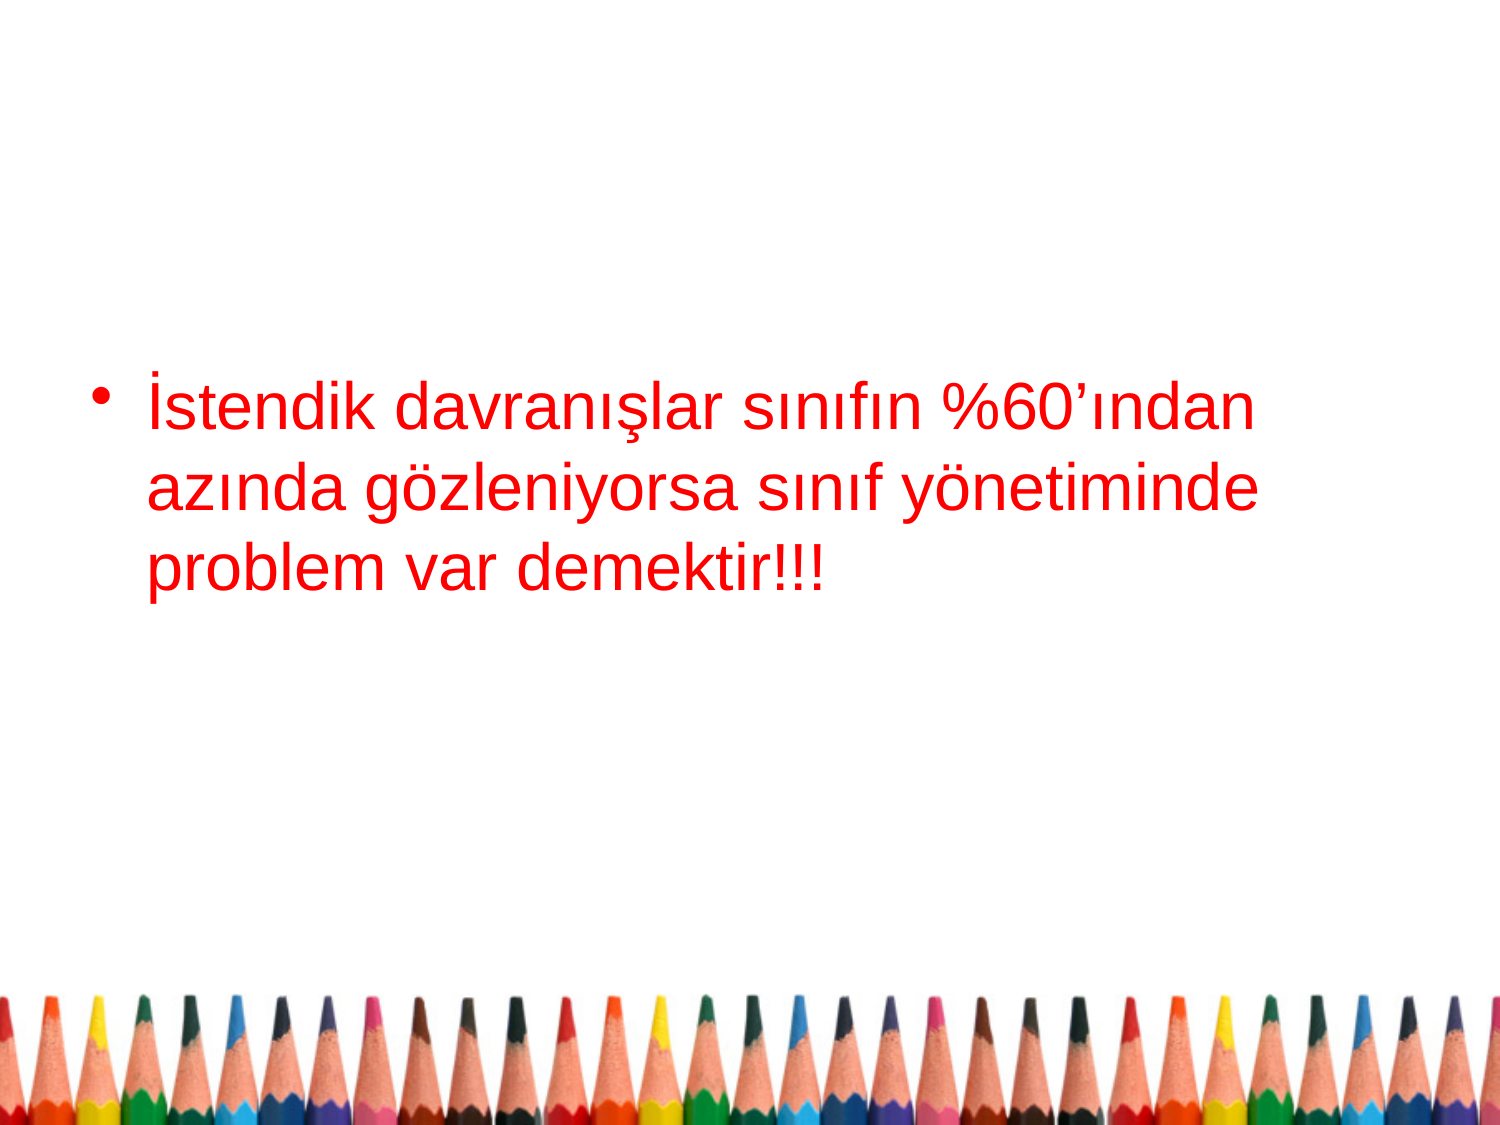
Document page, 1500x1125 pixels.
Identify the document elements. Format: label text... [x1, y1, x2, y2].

picture [0, 0, 1500, 1125]
list İstendik davranışlar sınıfın %60’ından azında gözleniyorsa sınıf yönetiminde problem var demektir!!! [74, 262, 1426, 1006]
